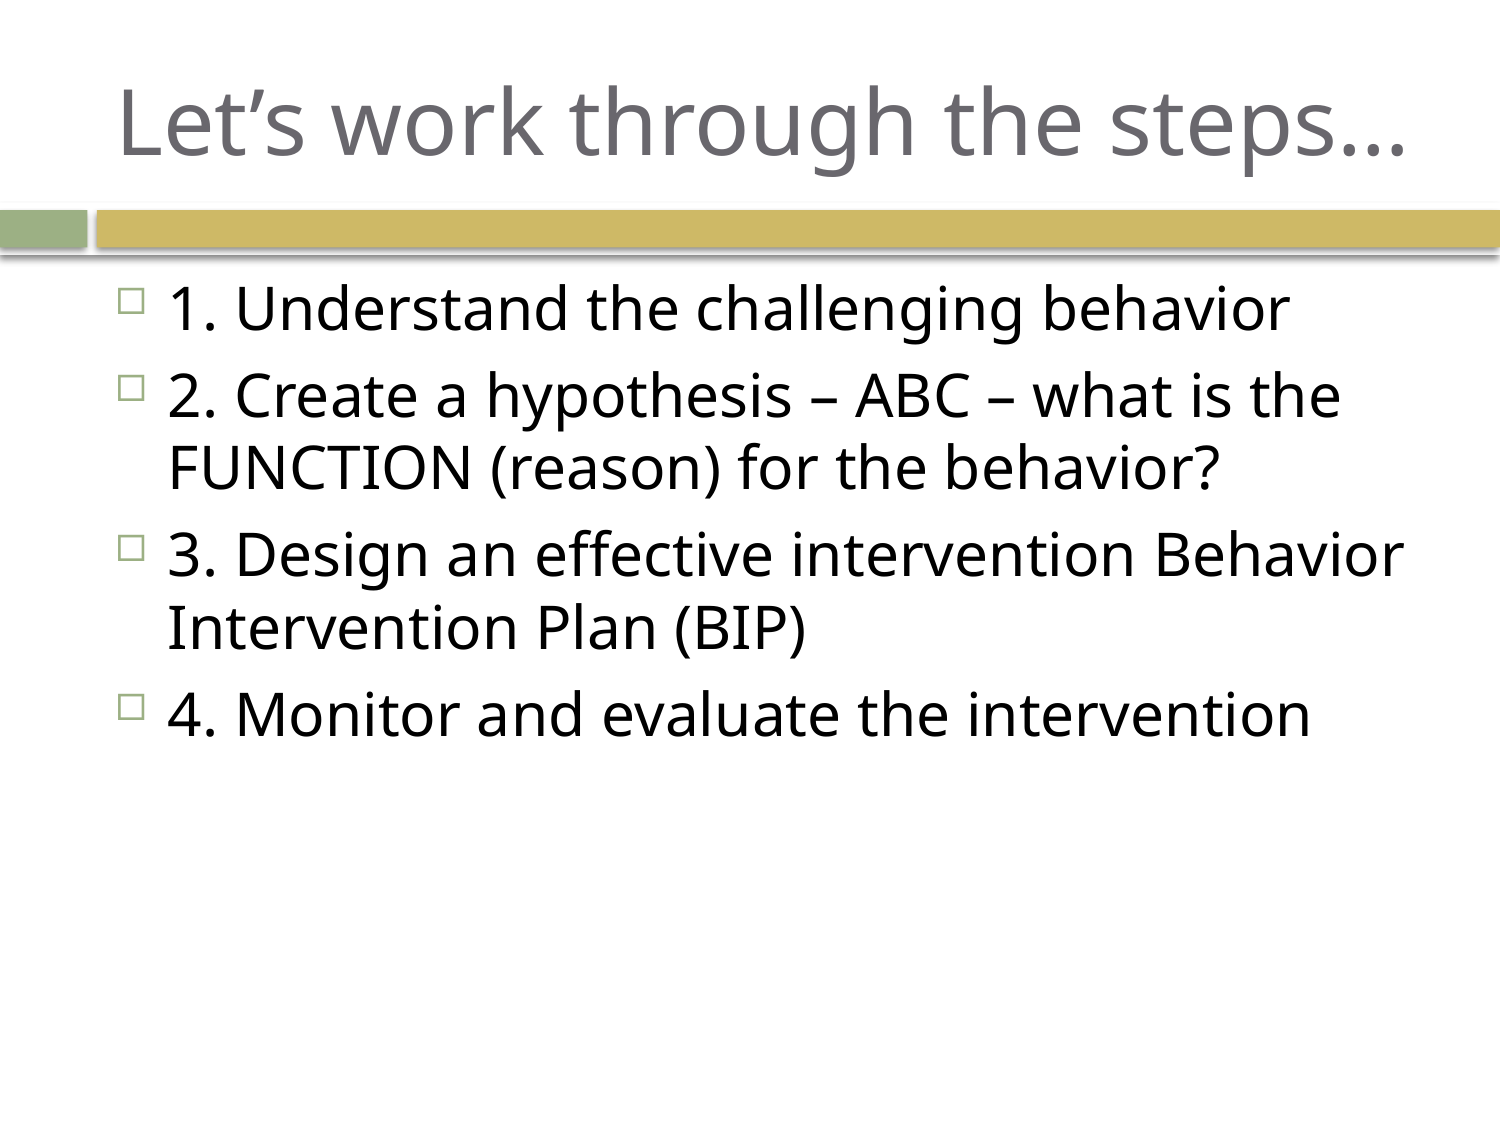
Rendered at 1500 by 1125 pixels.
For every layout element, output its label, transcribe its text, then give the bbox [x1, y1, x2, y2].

list 1. Understand the challenging behavior 2. Create a hypothesis – ABC – what is the FUNCTION (reason) for the behavior? 3. Design an effective intervention Behavior Intervention Plan (BIP) 4. Monitor and evaluate the intervention [100, 262, 1438, 1000]
title Let’s work through the steps… [100, 37, 1438, 200]
